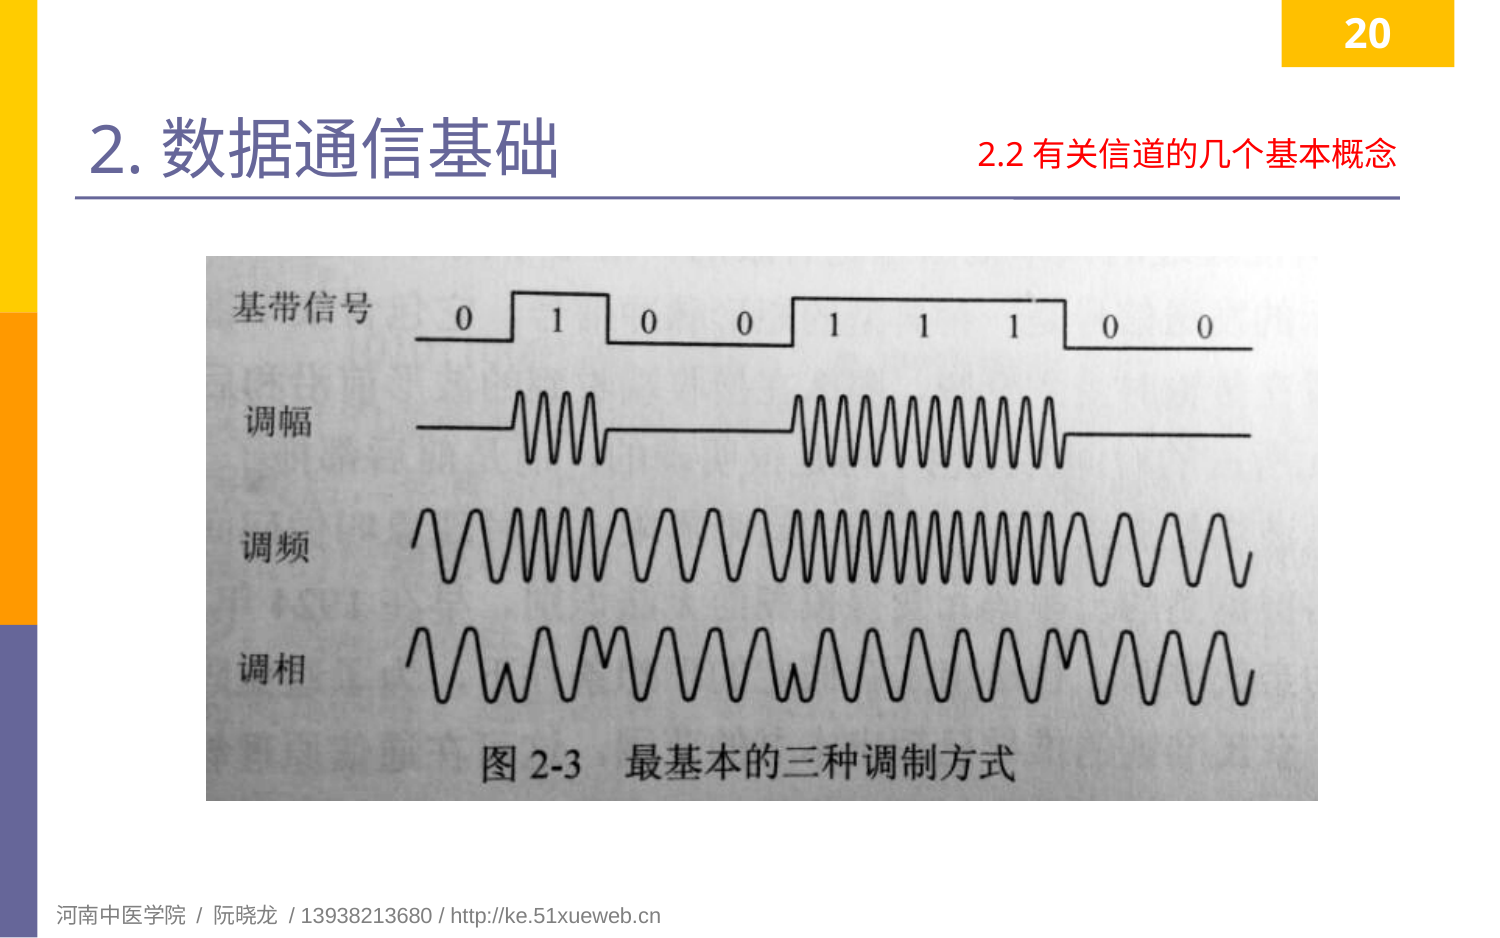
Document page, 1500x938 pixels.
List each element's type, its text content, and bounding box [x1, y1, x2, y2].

slide_number 20 [1281, 0, 1455, 68]
list 2.2有关信道的几个基本概念 [939, 126, 1412, 186]
picture [206, 255, 1318, 801]
title 2.数据通信基础 [75, 37, 1425, 194]
